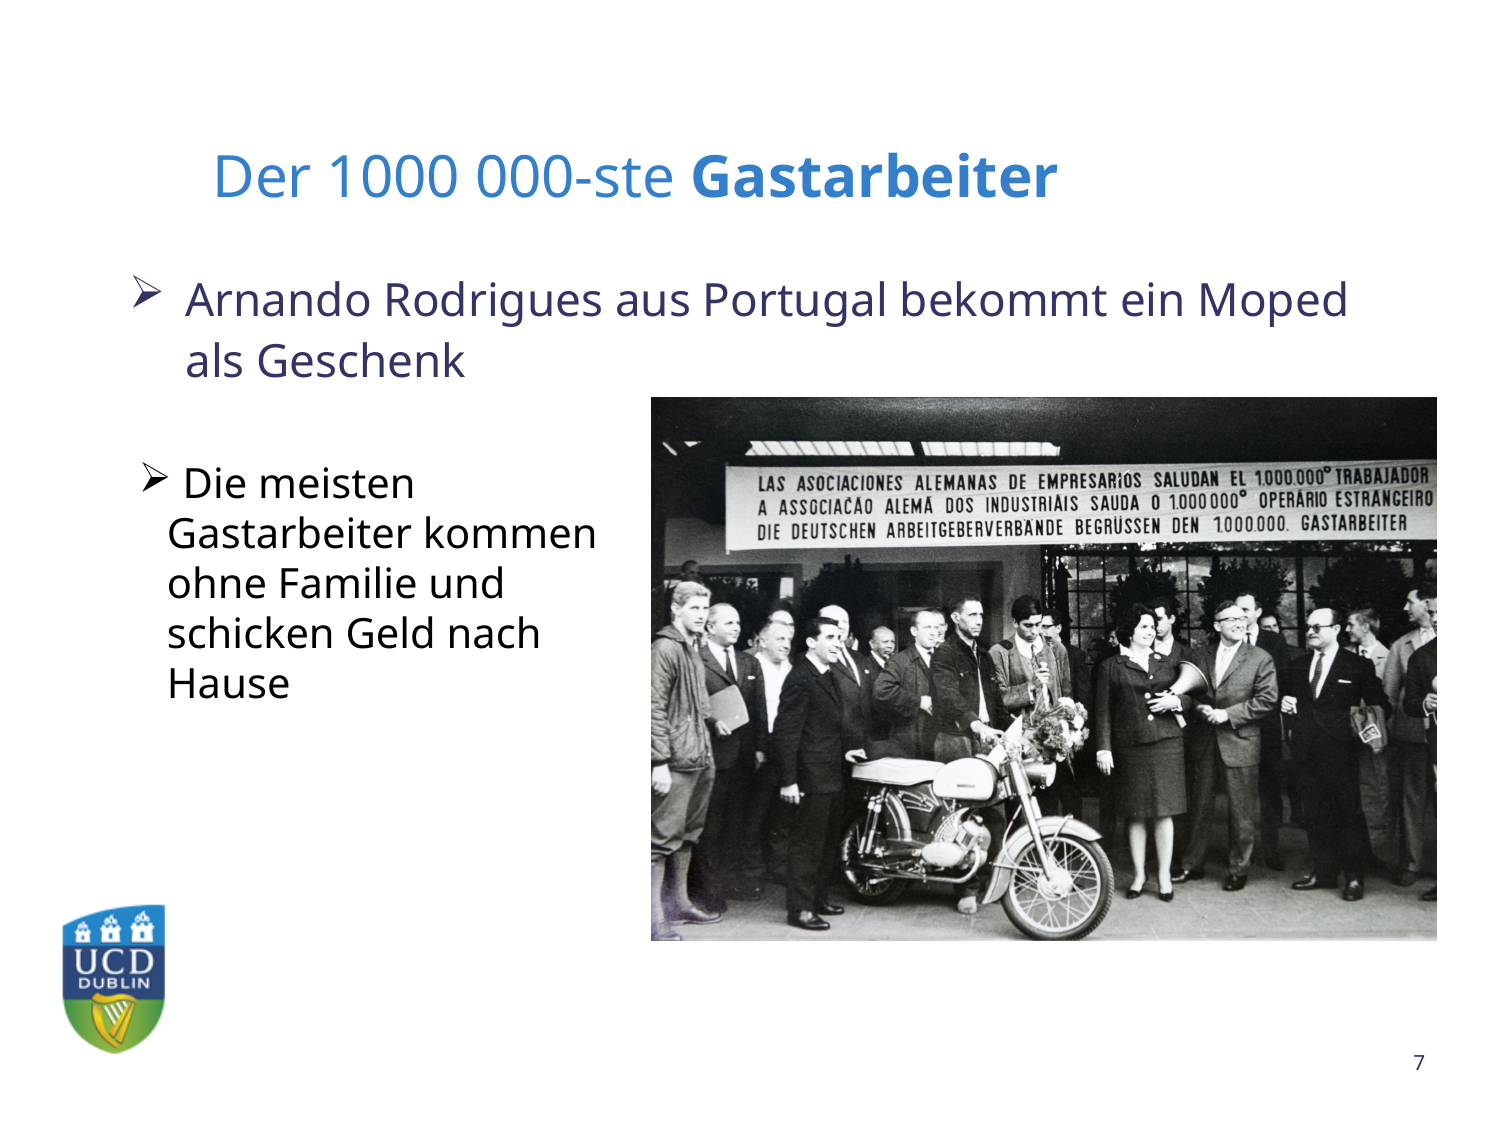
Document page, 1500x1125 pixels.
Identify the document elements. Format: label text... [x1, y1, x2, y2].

list Arnando Rodrigues aus Portugal bekommt ein Moped als Geschenk [129, 265, 1354, 375]
slide_number 6 [1307, 1050, 1425, 1100]
text_box Die meisten Gastarbeiter kommen ohne Familie und schicken Geld nach Hause [123, 449, 651, 715]
title Der 1000 000-ste Gastarbeiter [212, 55, 1425, 243]
picture [0, 0, 1500, 1125]
